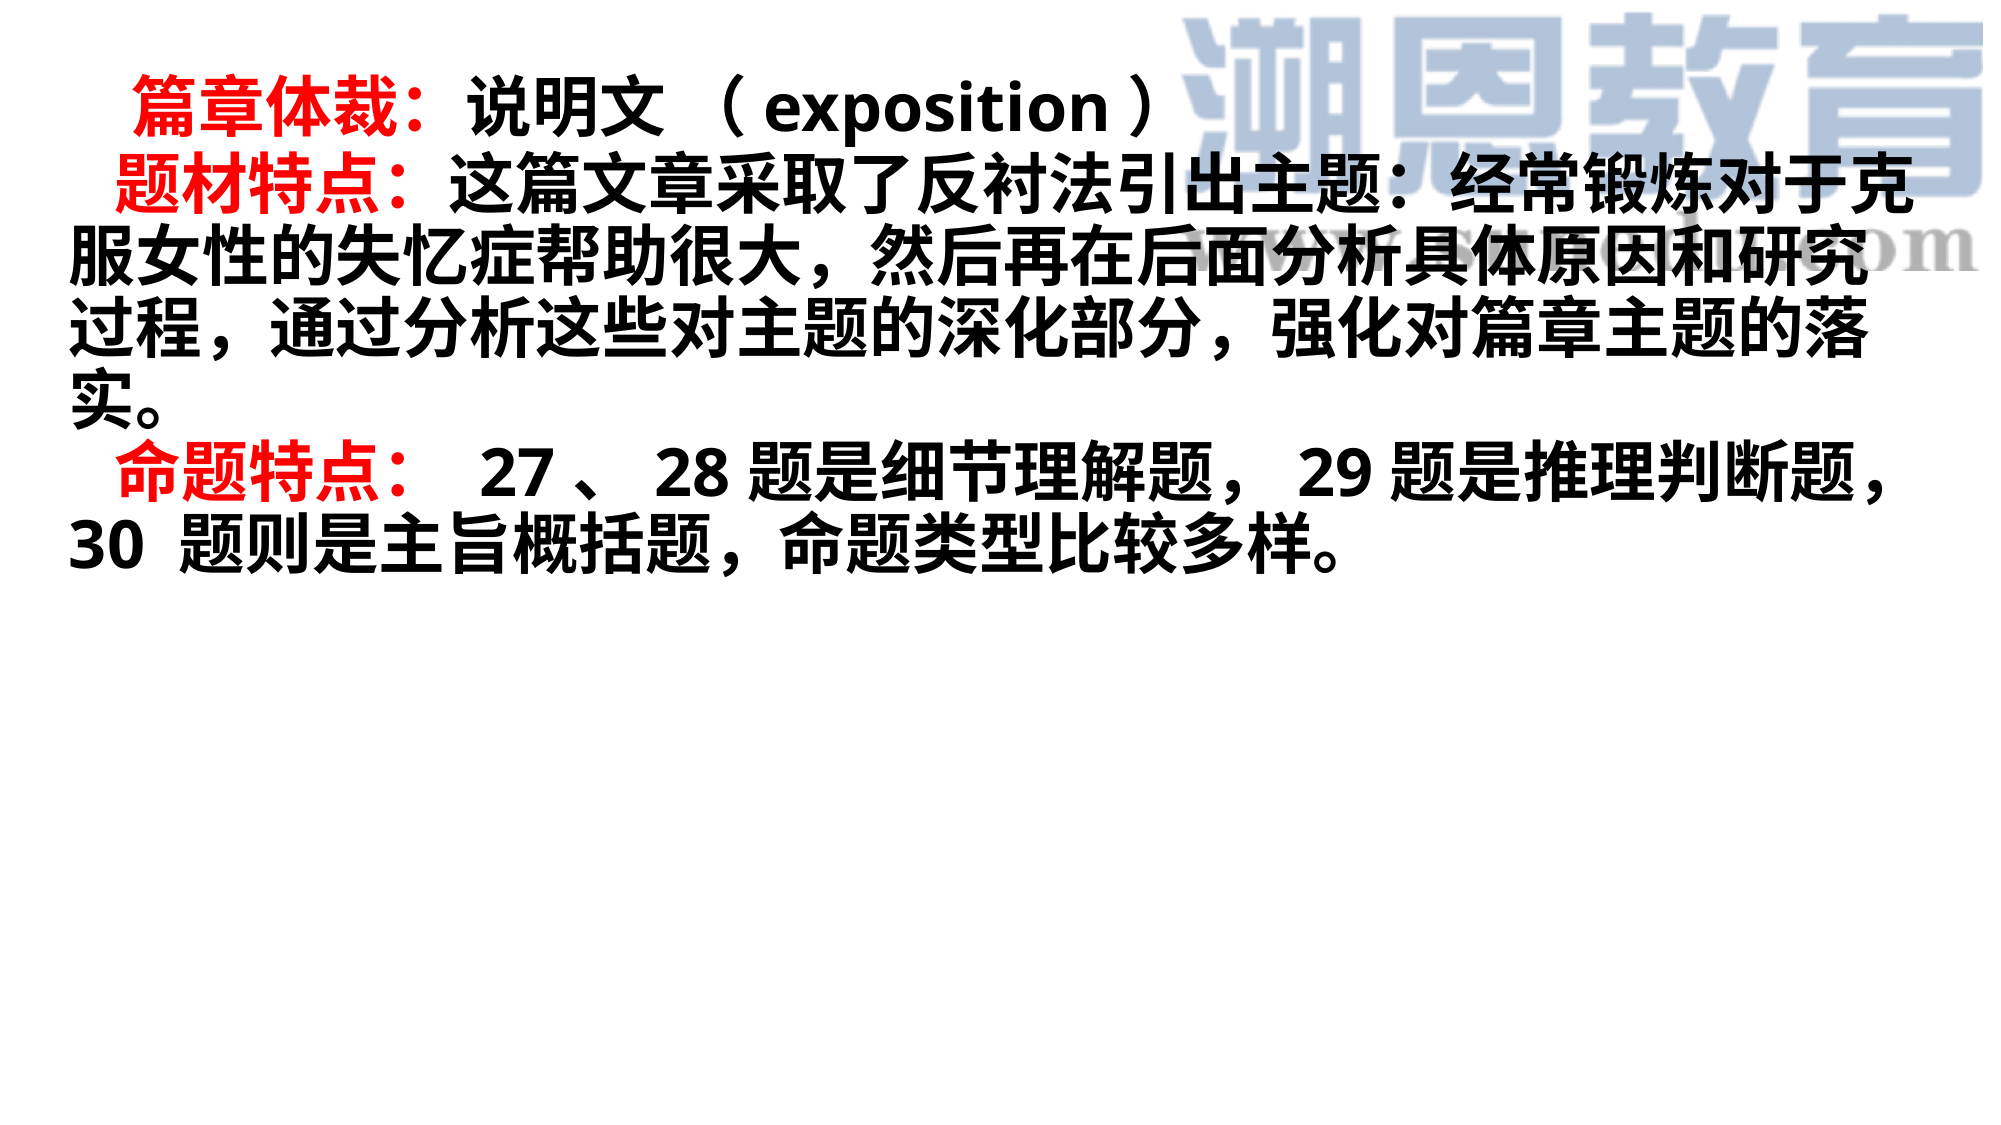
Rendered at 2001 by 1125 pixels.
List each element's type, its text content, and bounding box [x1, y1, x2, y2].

picture [1178, 10, 1983, 271]
title 篇章体裁：说明文 （exposition） 题材特点：这篇文章采取了反衬法引出主题：经常锻炼对于克服女性的失忆症帮助很大，然后再在后面分析具体原因和研究过程，通过分析这些对主题的深化部分，强化对篇章主题的落实。 命题特点： 27、28题是细节理解题，29题是推理判断题，30 题则是主旨概括题，命题类型比较多样。 [54, 45, 1950, 1055]
